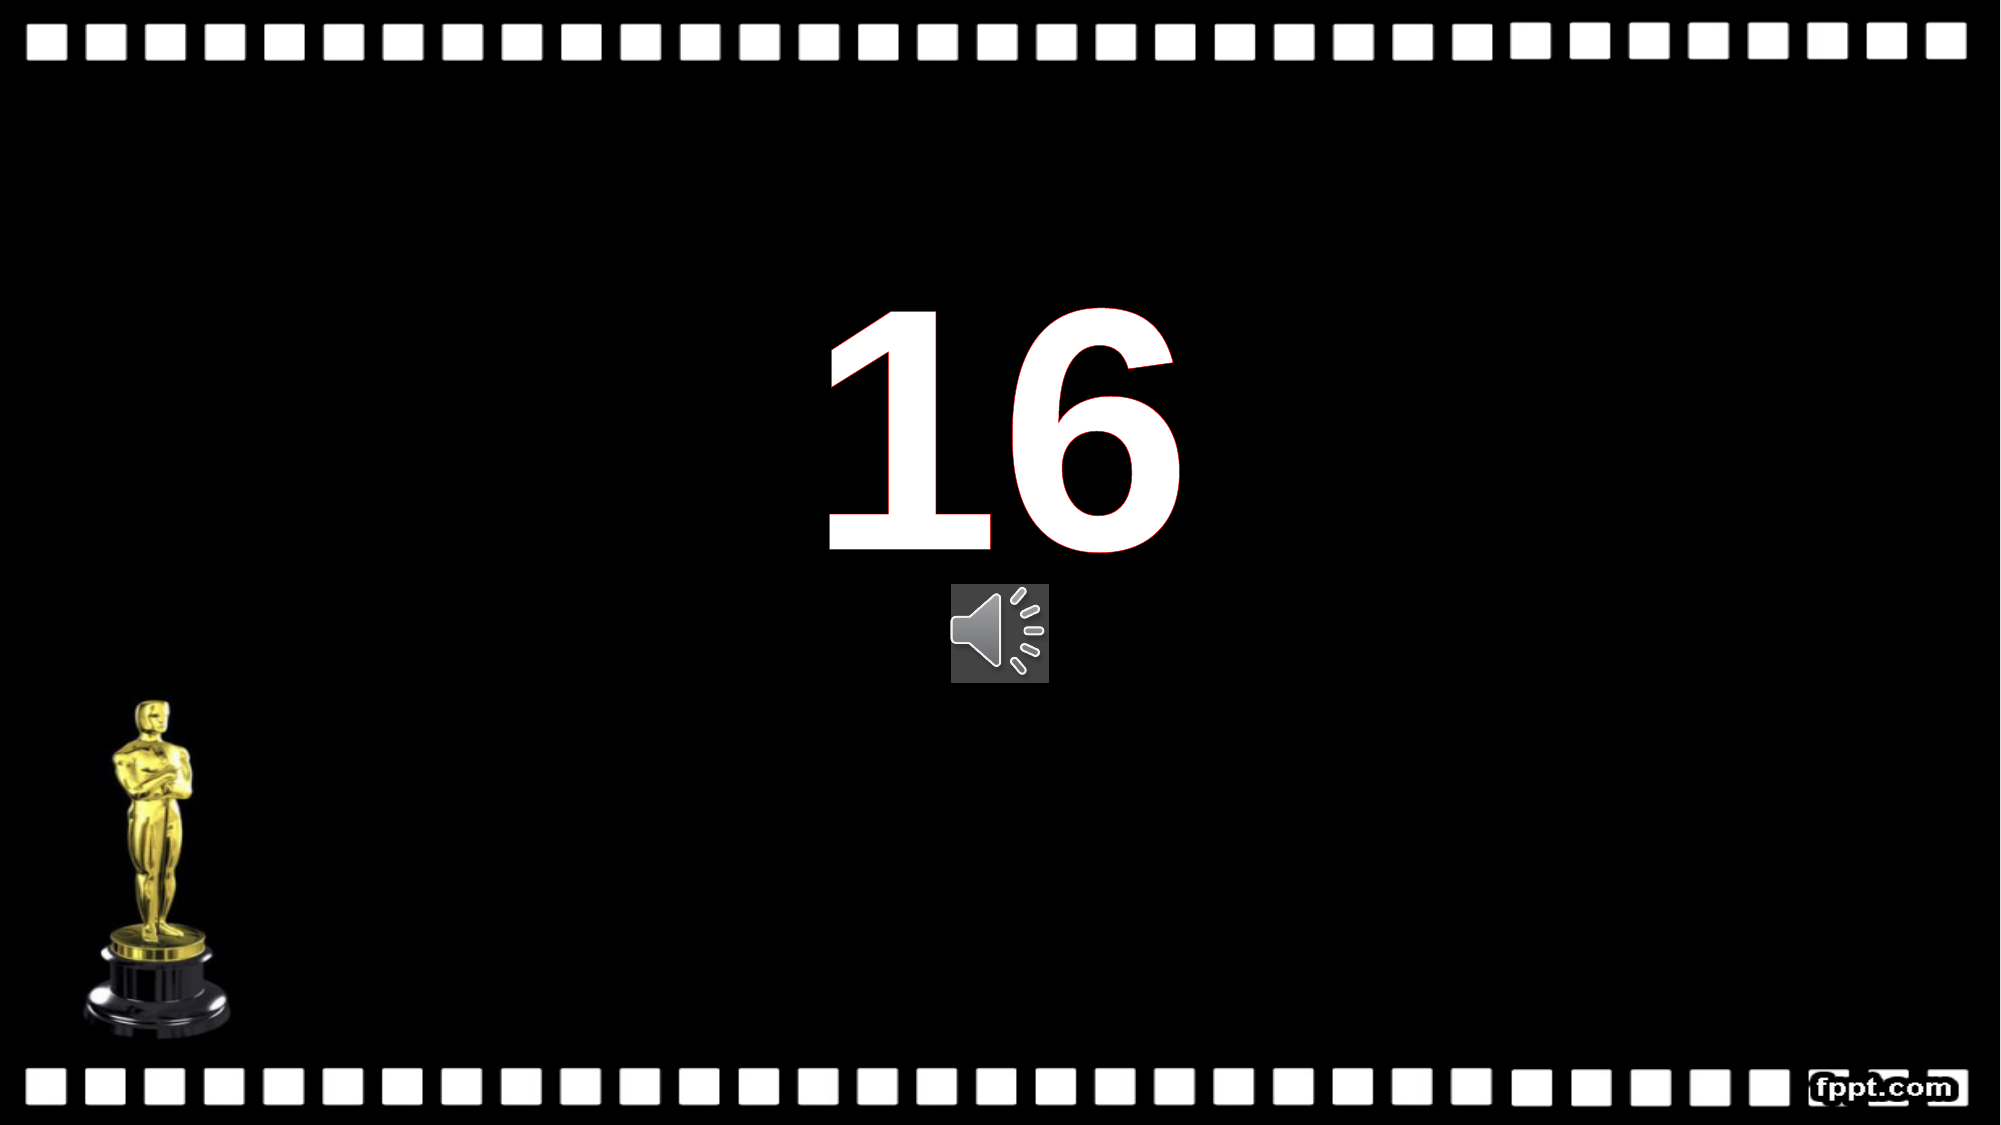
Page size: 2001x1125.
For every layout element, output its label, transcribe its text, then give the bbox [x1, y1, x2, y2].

text_box 16 [792, 196, 1208, 627]
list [949, 583, 1050, 684]
picture [0, 0, 2001, 1125]
